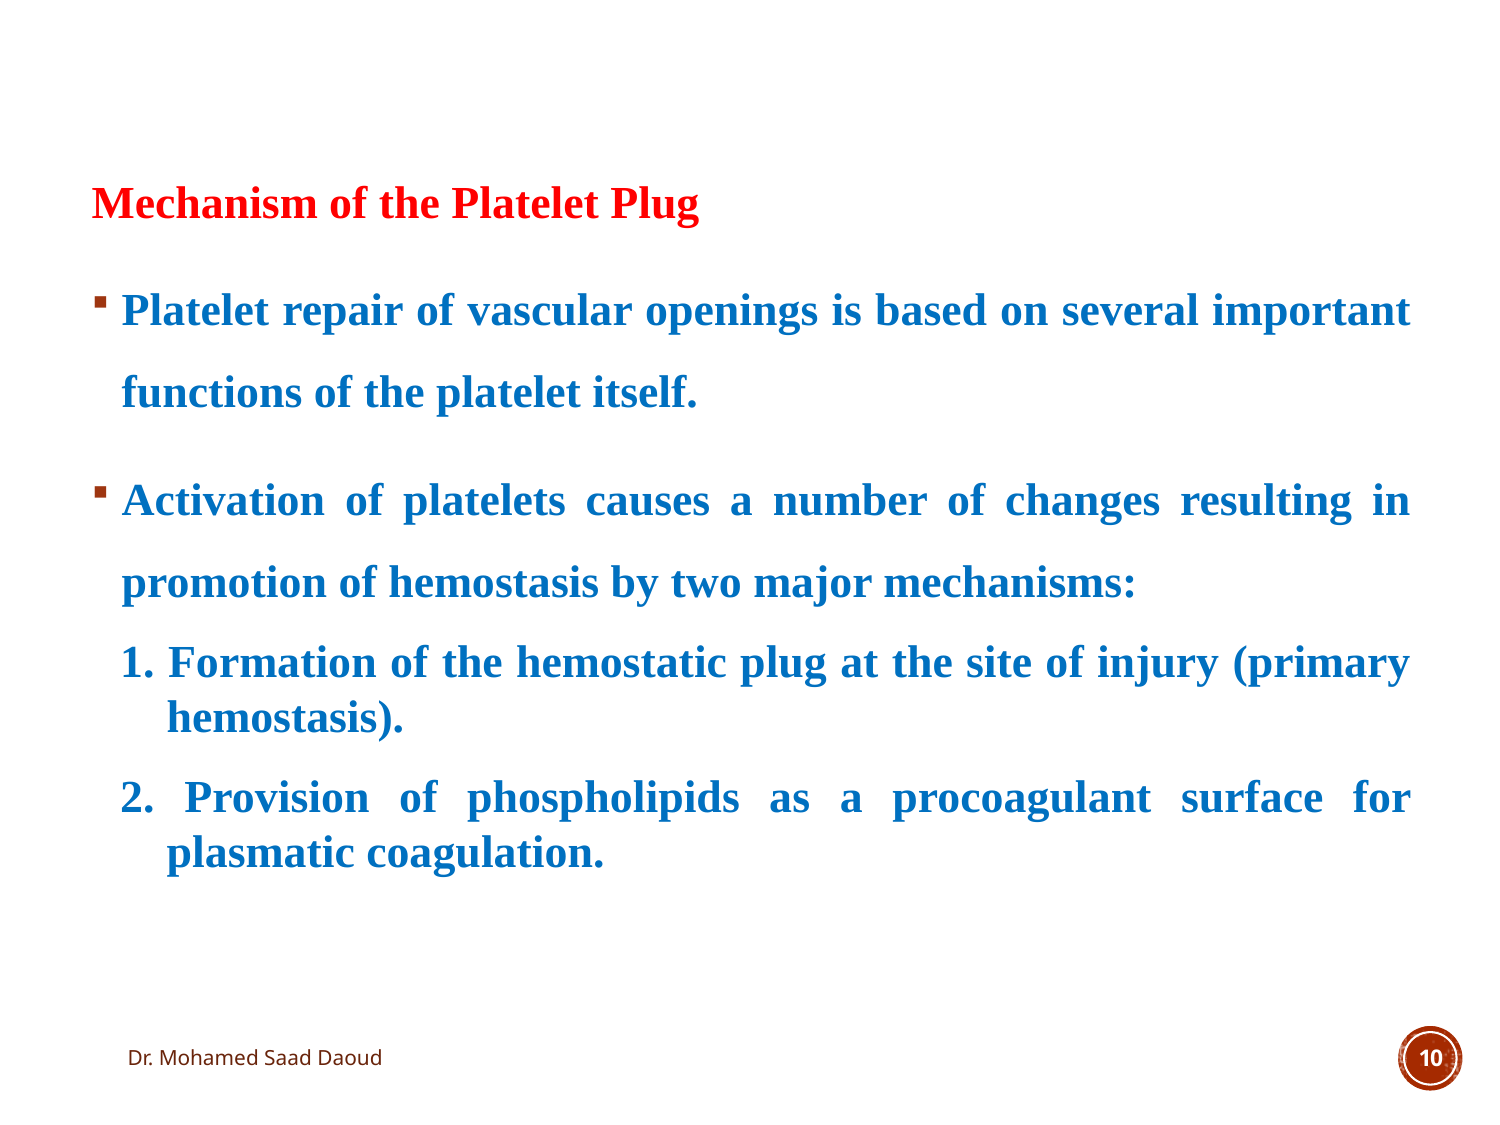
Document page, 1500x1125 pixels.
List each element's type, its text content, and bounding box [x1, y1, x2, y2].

footer Dr. Mohamed Saad Daoud [112, 1028, 891, 1089]
list Mechanism of the Platelet Plug Platelet repair of vascular openings is based on several important functions of the platelet itself. Activation of platelets causes a number of changes resulting in promotion of hemostasis by two major mechanisms: 1. Formation of the hemostatic plug at the site of injury (primary hemostasis). 2. Provision of phospholipids as a procoagulant surface for plasmatic coagulation. [76, 137, 1427, 1000]
slide_number 10 [1391, 1028, 1471, 1089]
